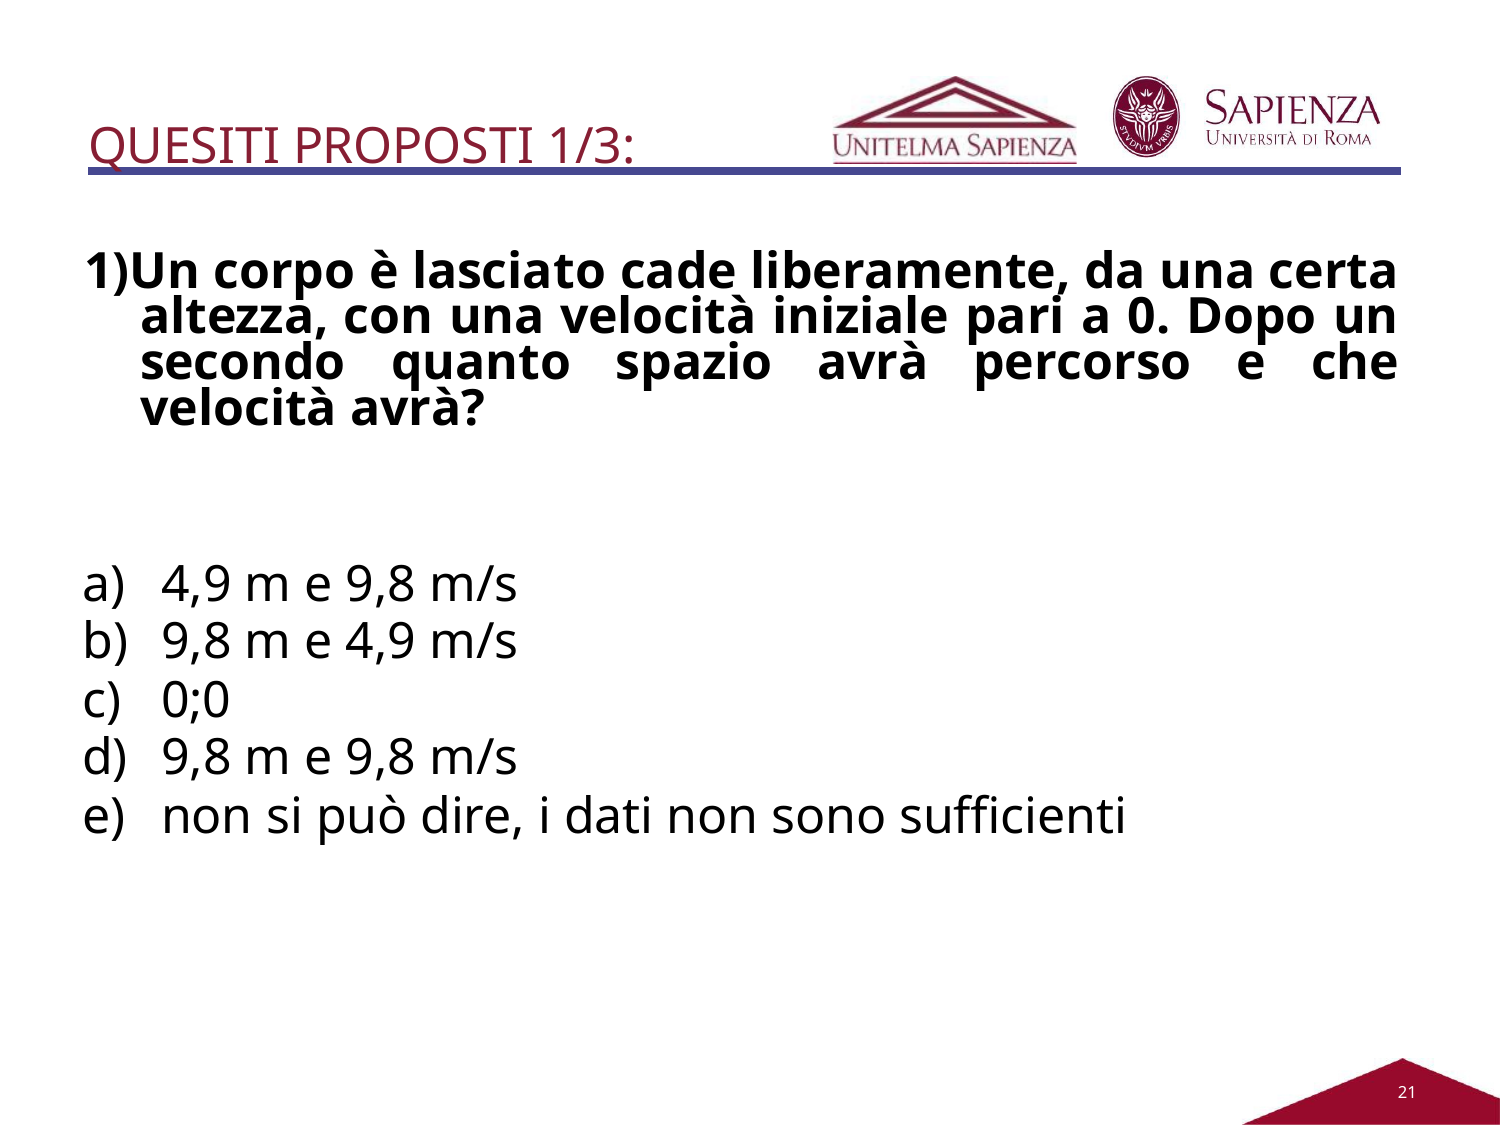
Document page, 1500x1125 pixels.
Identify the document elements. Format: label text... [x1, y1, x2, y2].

text_box QUESITI PROPOSTI 1/3: 1)Un corpo è lasciato cade liberamente, da una certa altezza, con una velocità iniziale pari a 0. Dopo un secondo quanto spazio avrà percorso e che velocità avrà? a) 4,9 m e 9,8 m/s b) 9,8 m e 4,9 m/s c) 0;0 d) 9,8 m e 9,8 m/s e) non si può dire, i dati non sono sufficienti [82, 113, 1400, 844]
picture [1241, 1058, 1500, 1125]
picture [1104, 66, 1414, 164]
slide_number 21 [1393, 1081, 1422, 1125]
picture [832, 76, 1077, 113]
